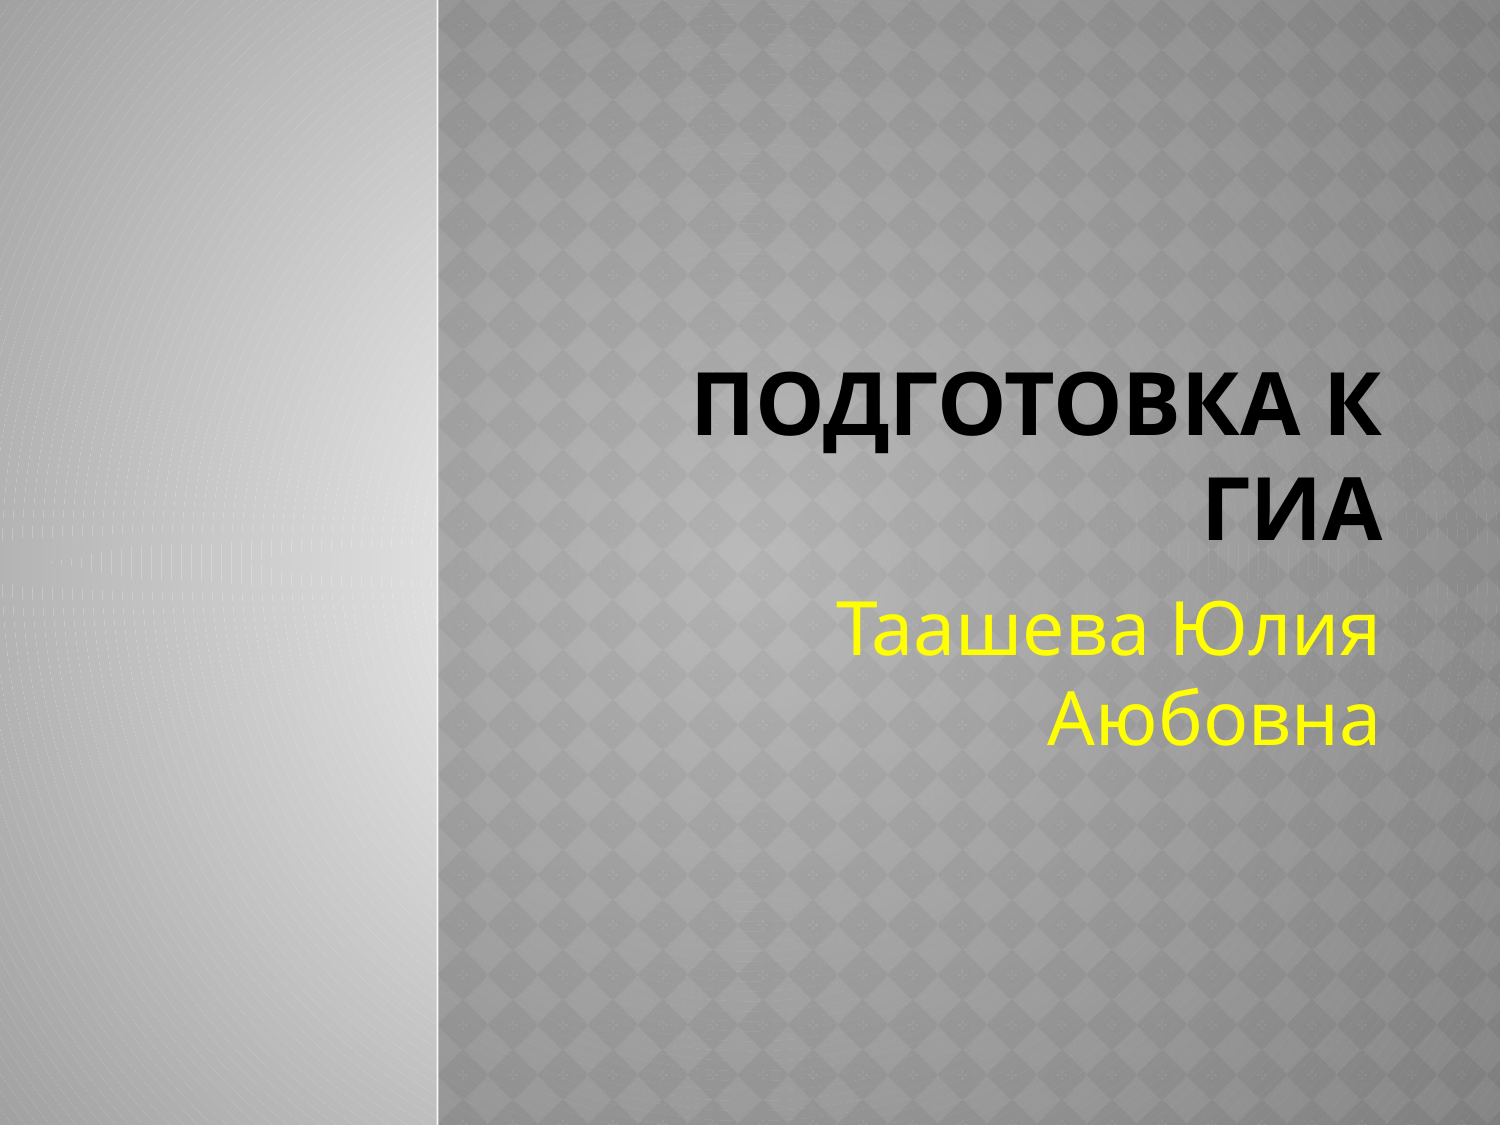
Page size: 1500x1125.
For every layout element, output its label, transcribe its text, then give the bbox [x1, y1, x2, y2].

subtitle Таашева Юлия Аюбовна [550, 580, 1390, 762]
title Подготовка к ГИА [552, 87, 1390, 558]
